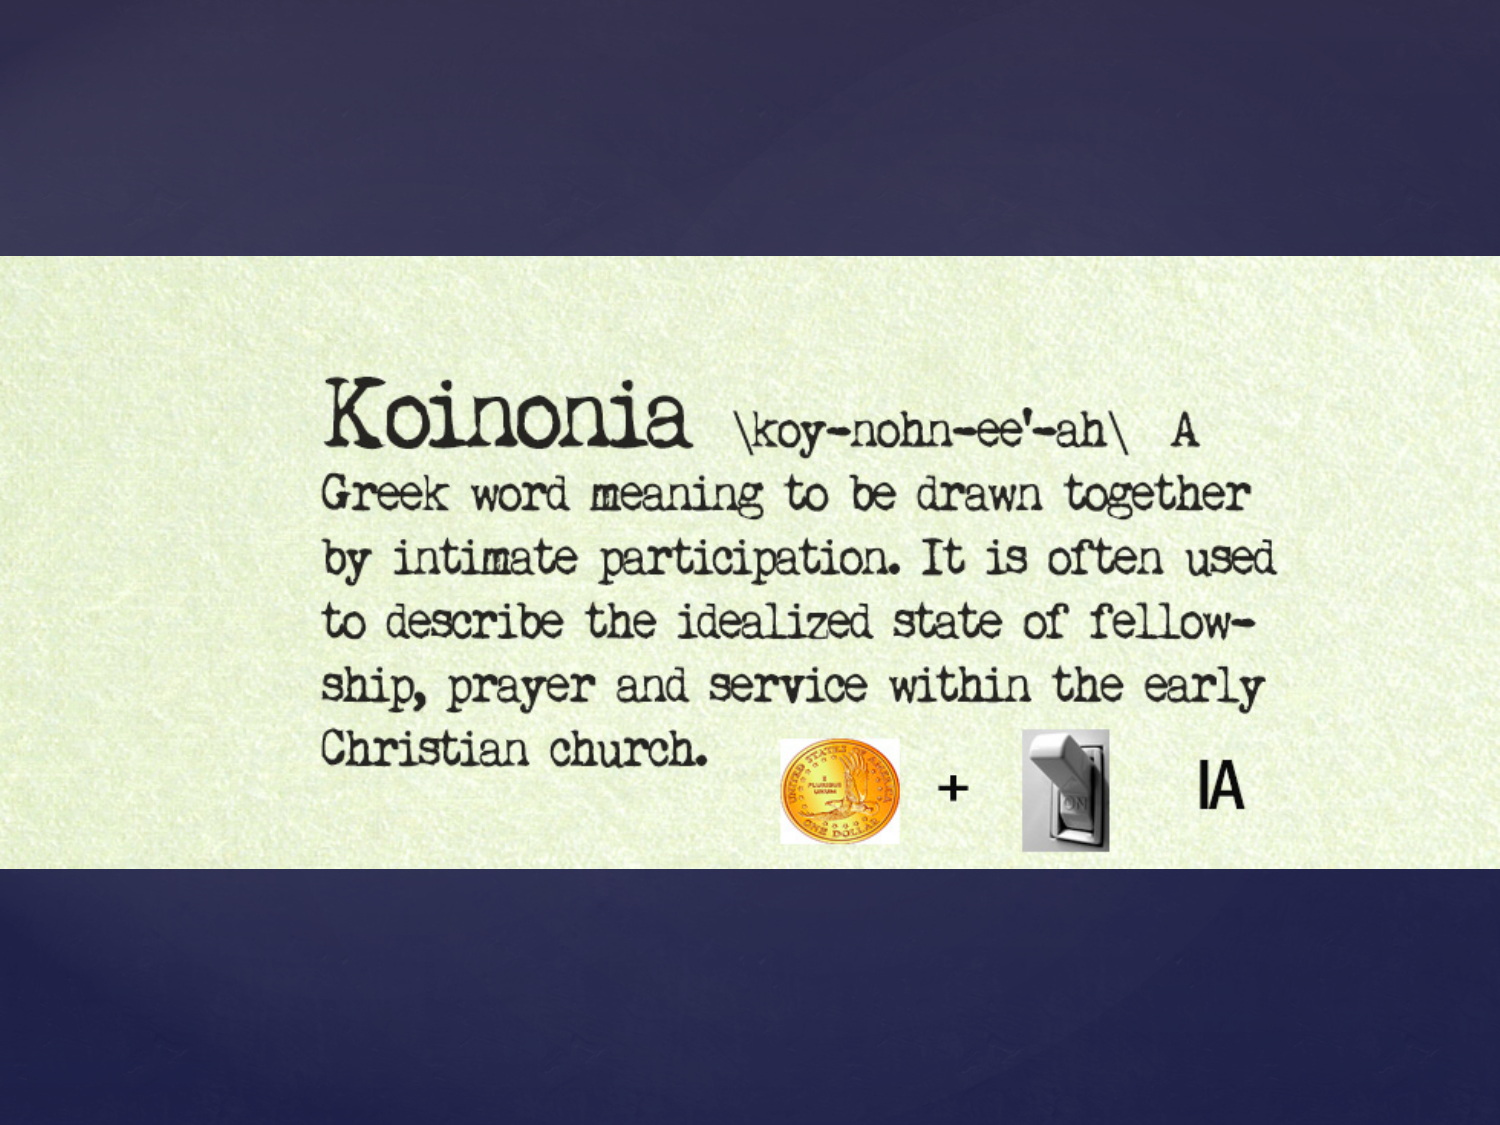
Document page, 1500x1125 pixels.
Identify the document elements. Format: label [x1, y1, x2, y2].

picture [0, 255, 1500, 869]
